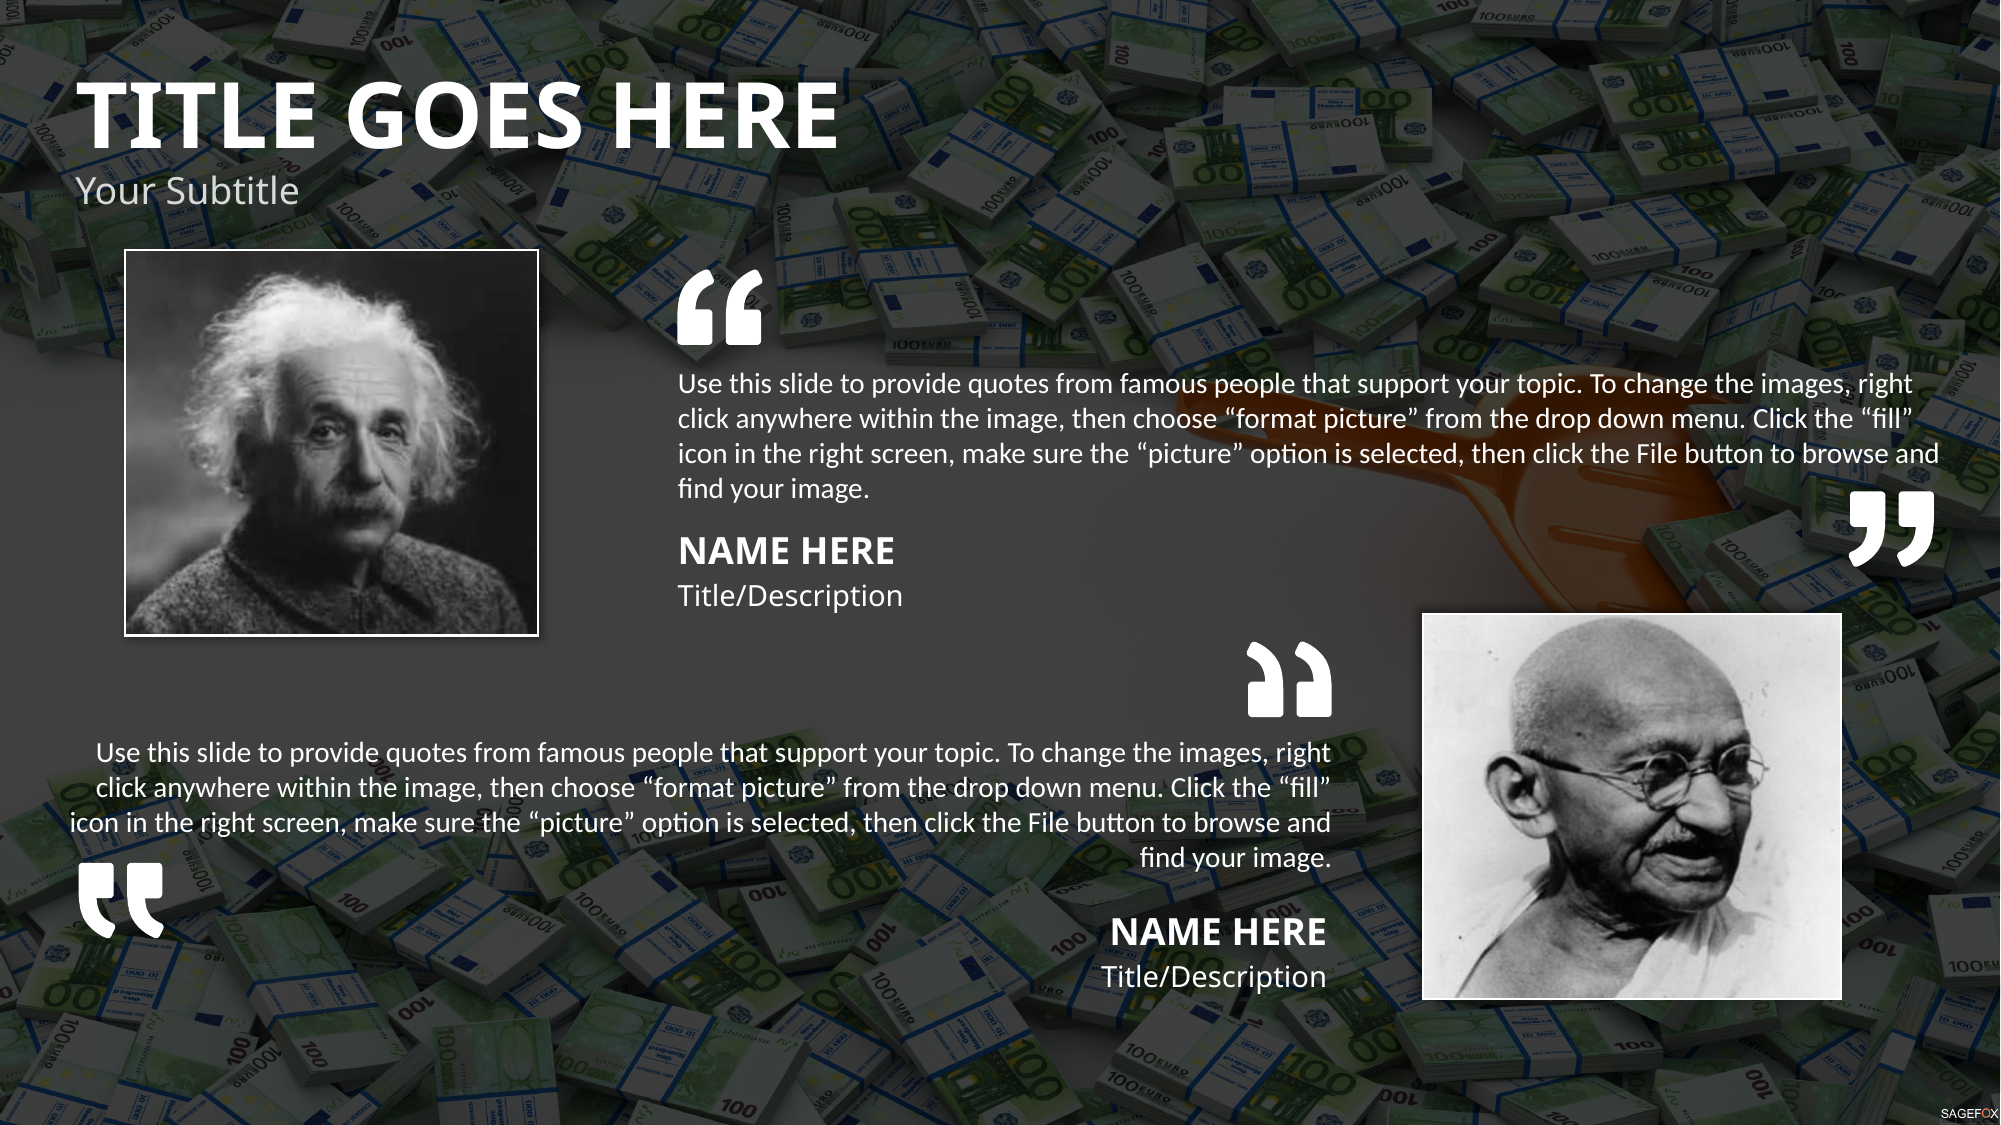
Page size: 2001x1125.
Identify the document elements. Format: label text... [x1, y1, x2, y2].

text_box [1848, 491, 1934, 567]
text_box NAME HERE Title/Description [1041, 900, 1342, 1001]
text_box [677, 269, 763, 345]
text_box [1422, 613, 1842, 1000]
text_box [124, 249, 539, 637]
text_box Use this slide to provide quotes from famous people that support your topic. To change the images, right click anywhere within the image, then choose “format picture” from the drop down menu. Click the “fill” icon in the right screen, make sure the “picture” option is selected, then click the File button to browse and find your image. [46, 725, 1348, 916]
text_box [1246, 641, 1332, 717]
text_box TITLE GOES HERE Your Subtitle [60, 49, 1036, 220]
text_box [78, 862, 164, 939]
text_box Use this slide to provide quotes from famous people that support your topic. To change the images, right click anywhere within the image, then choose “format picture” from the drop down menu. Click the “fill” icon in the right screen, make sure the “picture” option is selected, then click the File button to browse and find your image. [663, 357, 1964, 547]
picture [0, 0, 2001, 1125]
text_box NAME HERE Title/Description [663, 519, 963, 621]
